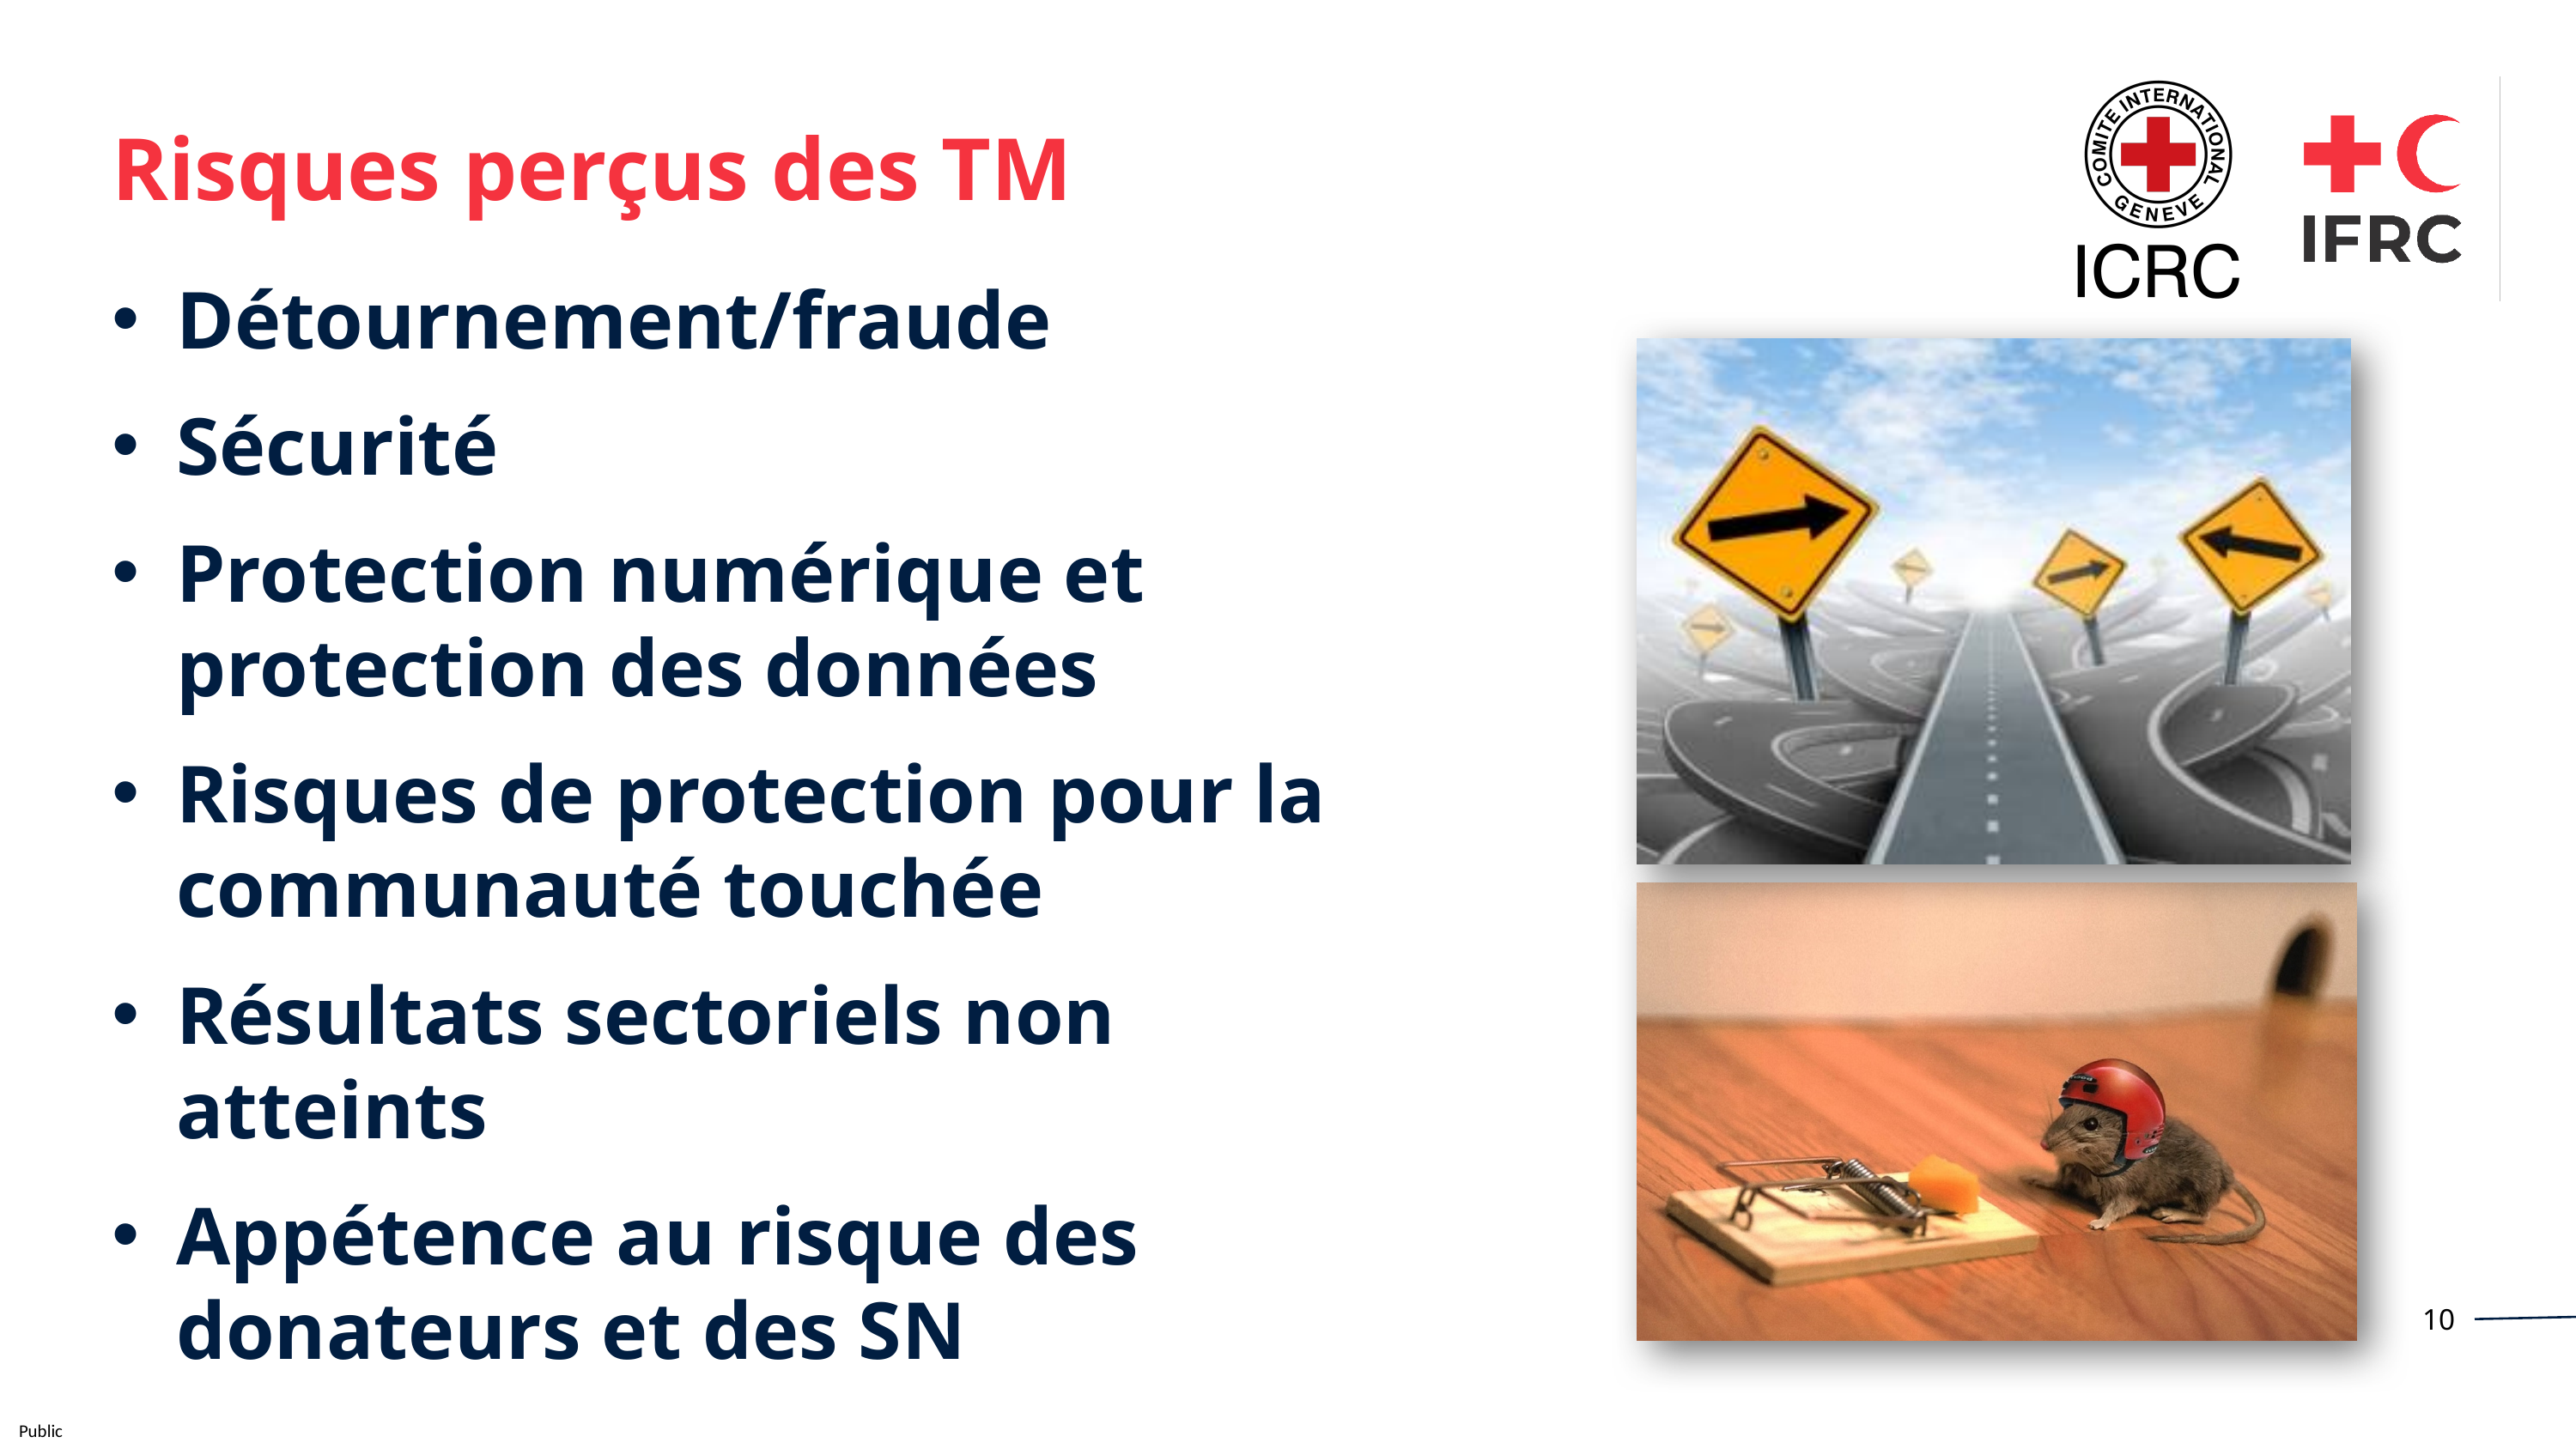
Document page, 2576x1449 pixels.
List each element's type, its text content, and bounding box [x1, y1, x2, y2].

picture [1637, 0, 2576, 864]
text_box Détournement/fraude Sécurité Protection numérique et protection des données Risques de protection pour la communauté touchée Résultats sectoriels non atteints Appétence au risque des donateurs et des SN [99, 264, 1448, 1382]
picture [1637, 882, 2357, 1341]
text_box Risques perçus des TM [99, 108, 2070, 224]
